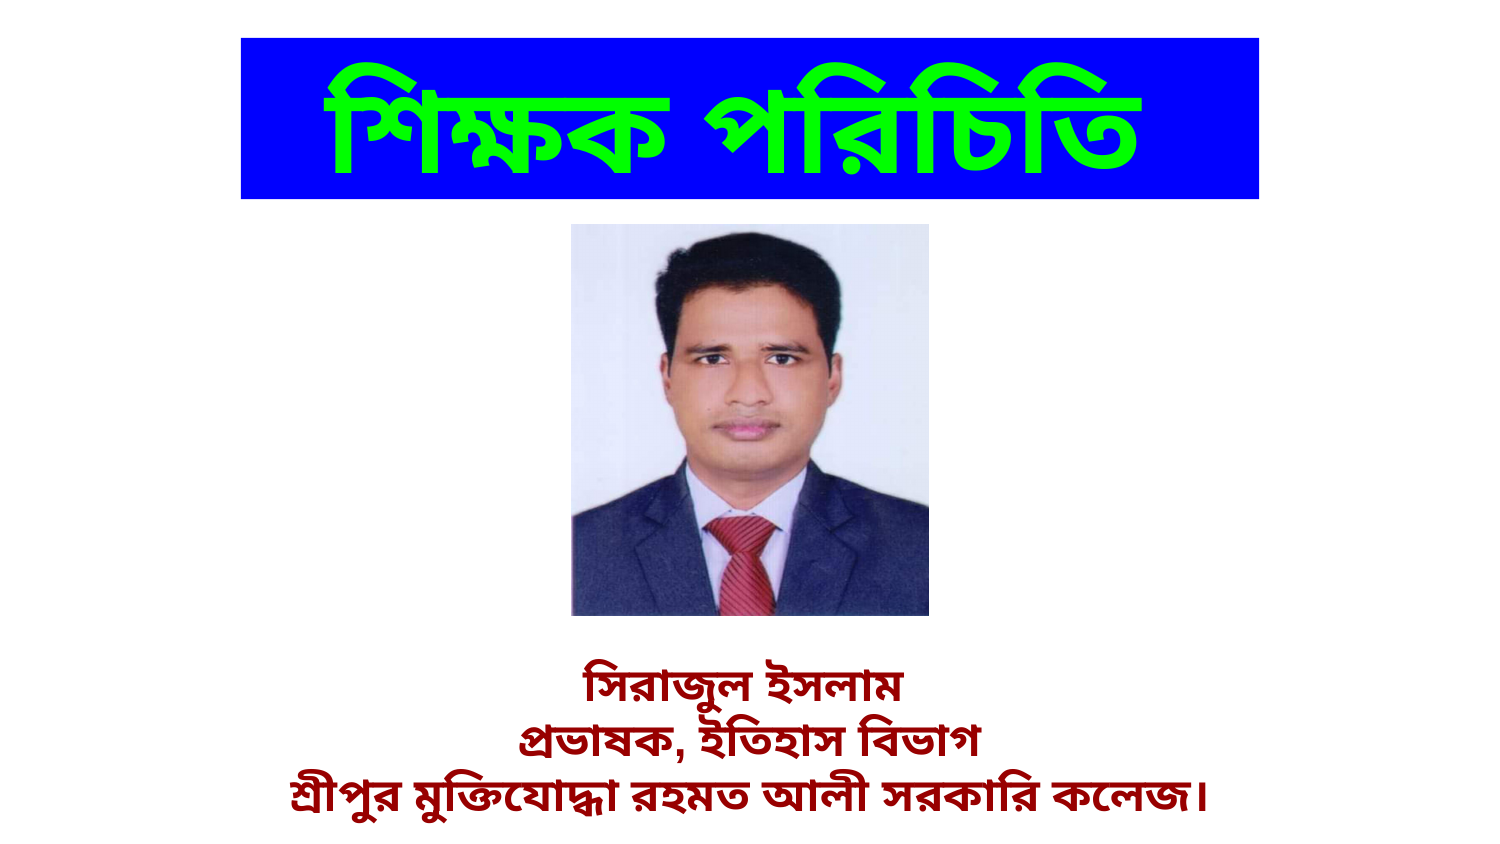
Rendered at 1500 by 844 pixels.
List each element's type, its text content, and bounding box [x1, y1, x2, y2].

title সিরাজুল ইসলাম প্রভাষক, ইতিহাস বিভাগ শ্রীপুর মুক্তিযোদ্ধা রহমত আলী সরকারি কলেজ। [240, 640, 1260, 844]
picture [571, 223, 929, 616]
title শিক্ষক পরিচিতি [240, 37, 1260, 200]
